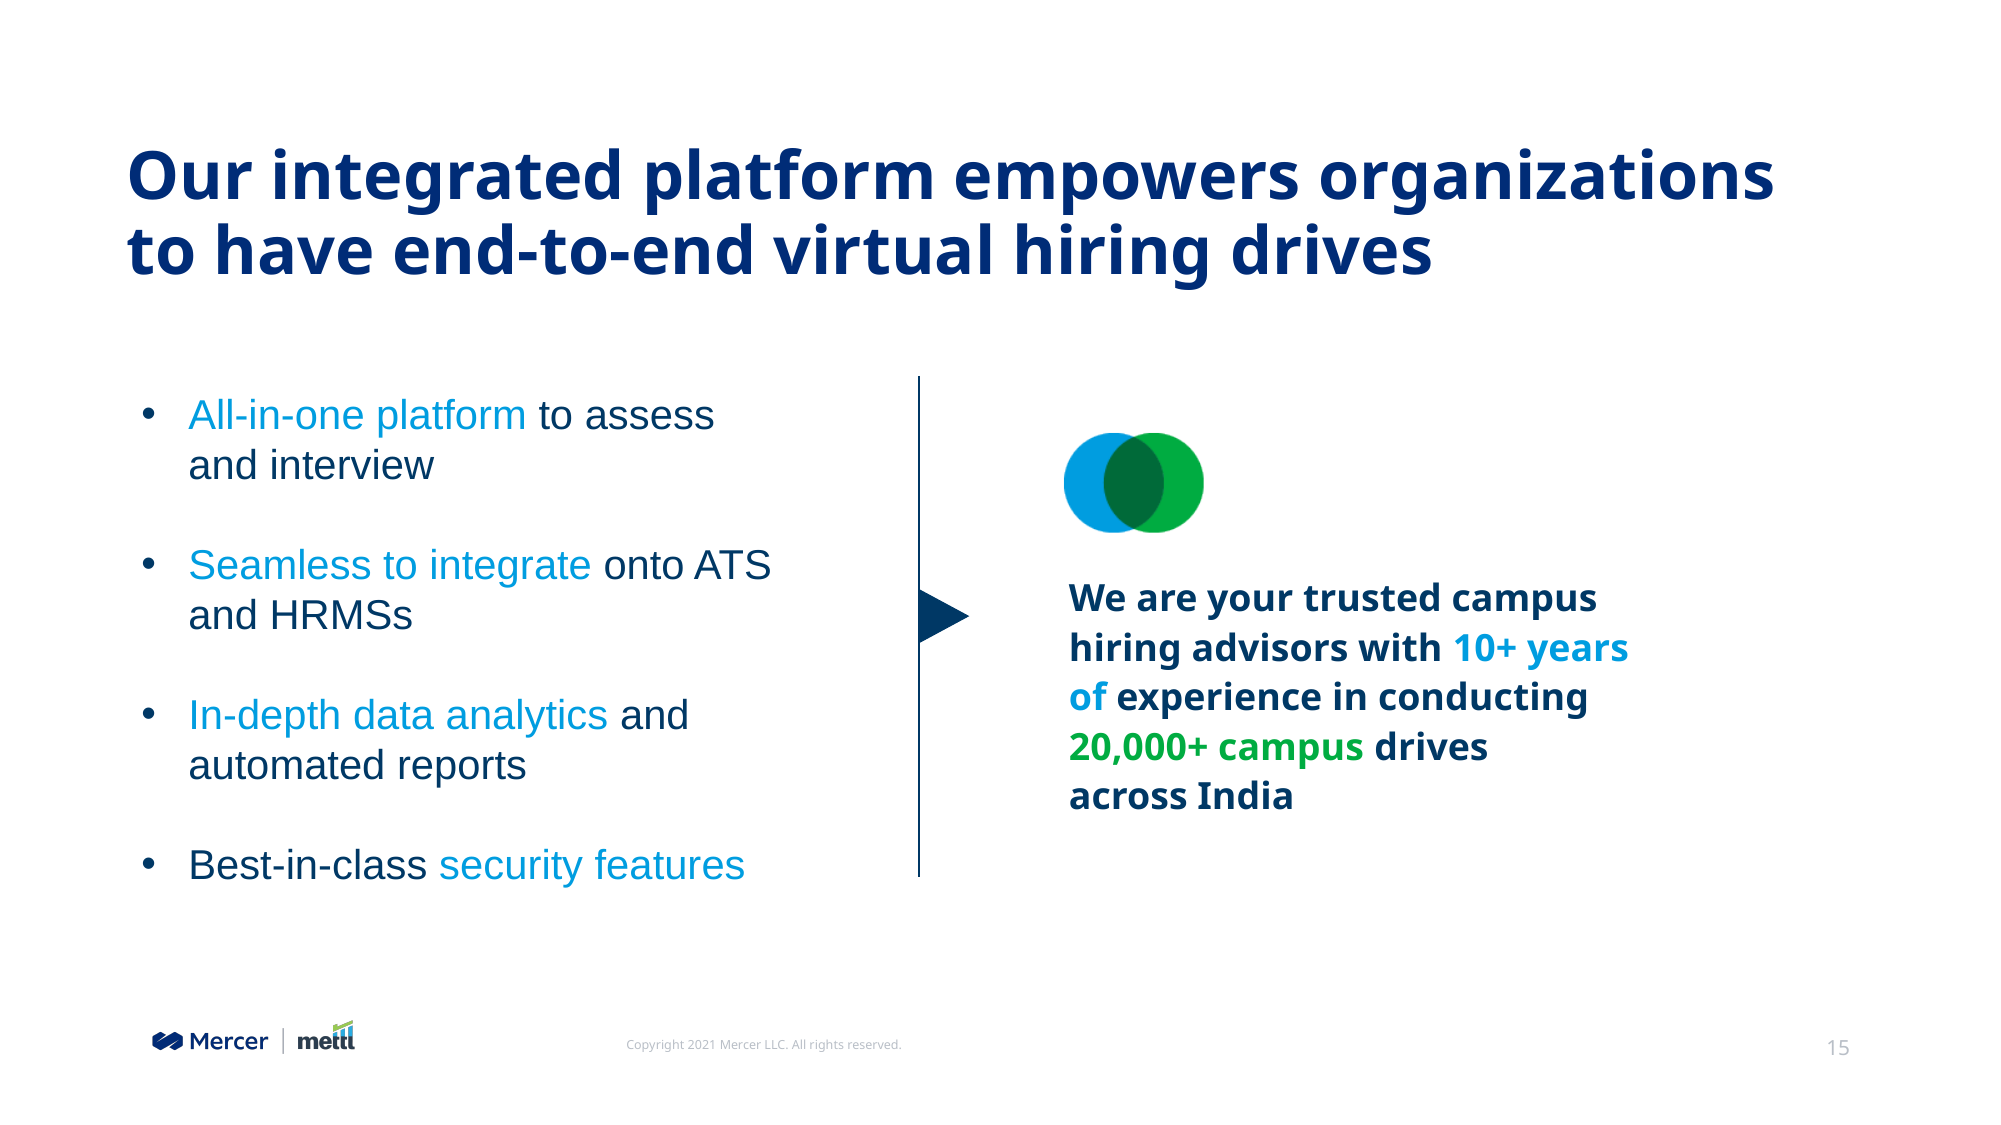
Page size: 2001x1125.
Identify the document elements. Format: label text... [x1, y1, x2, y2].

text_box We are your trusted campus hiring advisors with 10+ years of experience in conducting 20,000+ campus drives across India [1054, 562, 1713, 825]
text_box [919, 375, 969, 877]
picture [143, 1010, 366, 1060]
text_box All-in-one platform to assess and interview Seamless to integrate onto ATS and HRMSs In-depth data analytics and automated reports Best-in-class security features [126, 374, 995, 857]
text_box Our integrated platform empowers organizations to have end-to-end virtual hiring drives [126, 137, 1798, 214]
picture [1054, 403, 1214, 563]
